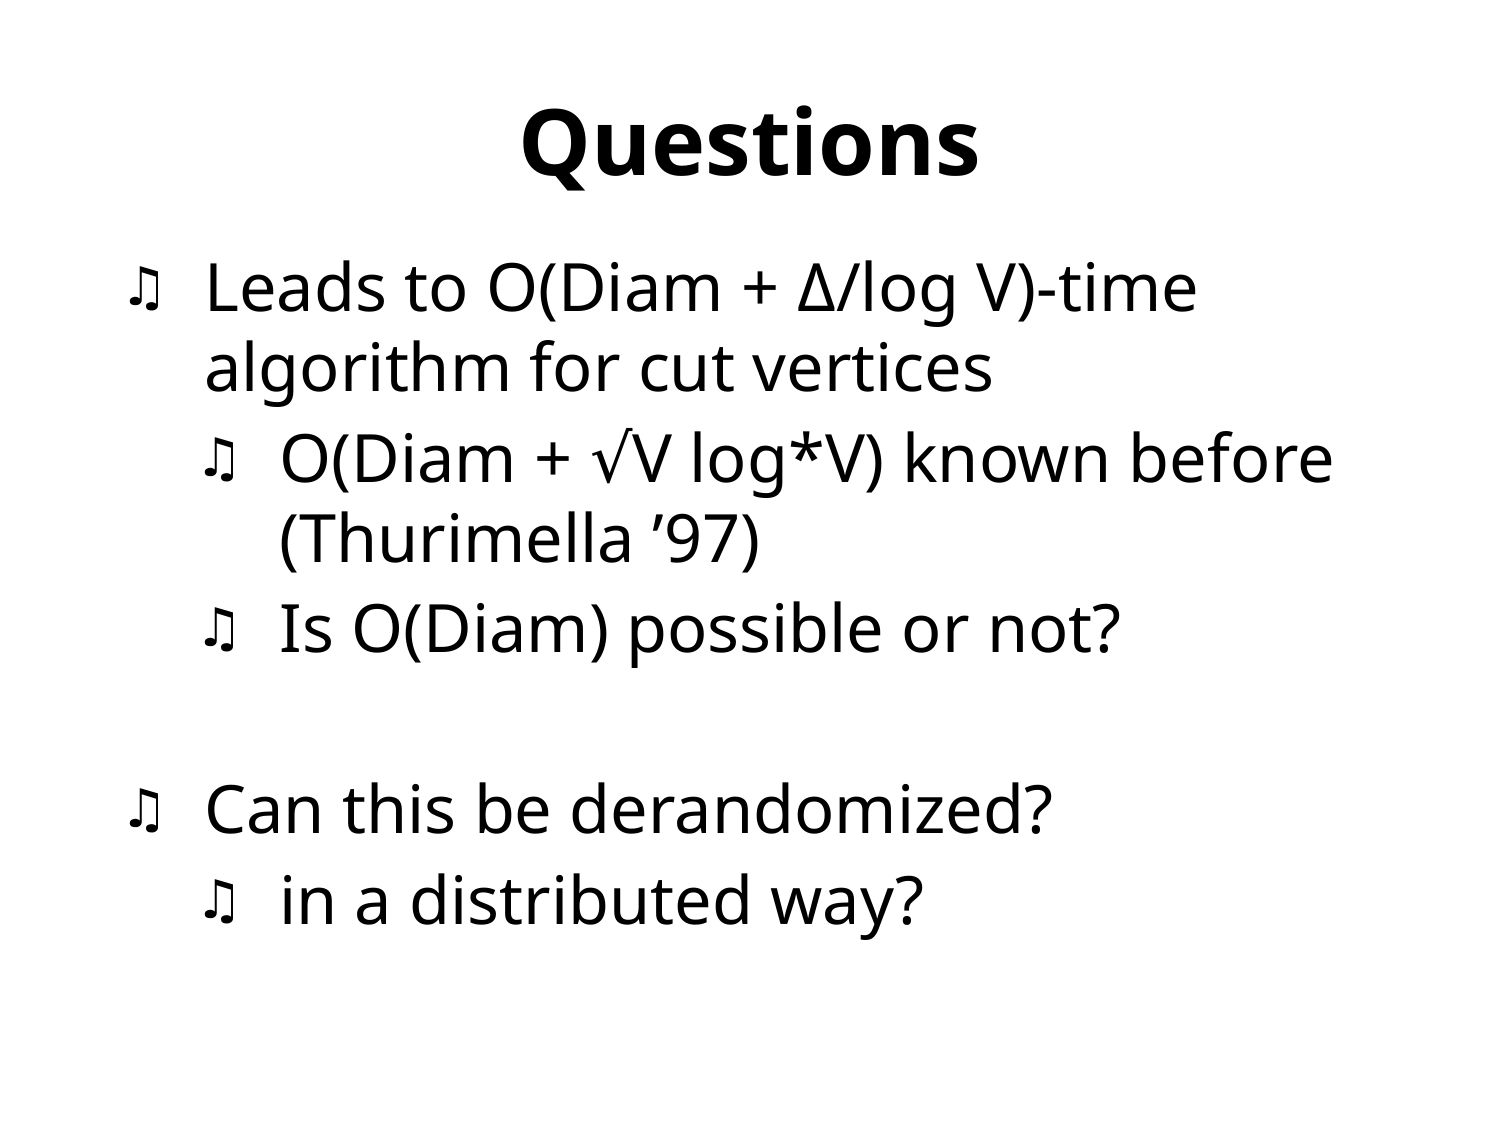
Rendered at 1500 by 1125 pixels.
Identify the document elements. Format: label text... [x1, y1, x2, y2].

text_box Leads to O(Diam + Δ/log V)-time algorithm for cut vertices O(Diam + √V log*V) known before (Thurimella ’97) Is O(Diam) possible or not? Can this be derandomized? in a distributed way? [74, 237, 1500, 1050]
title Questions [75, 45, 1425, 233]
